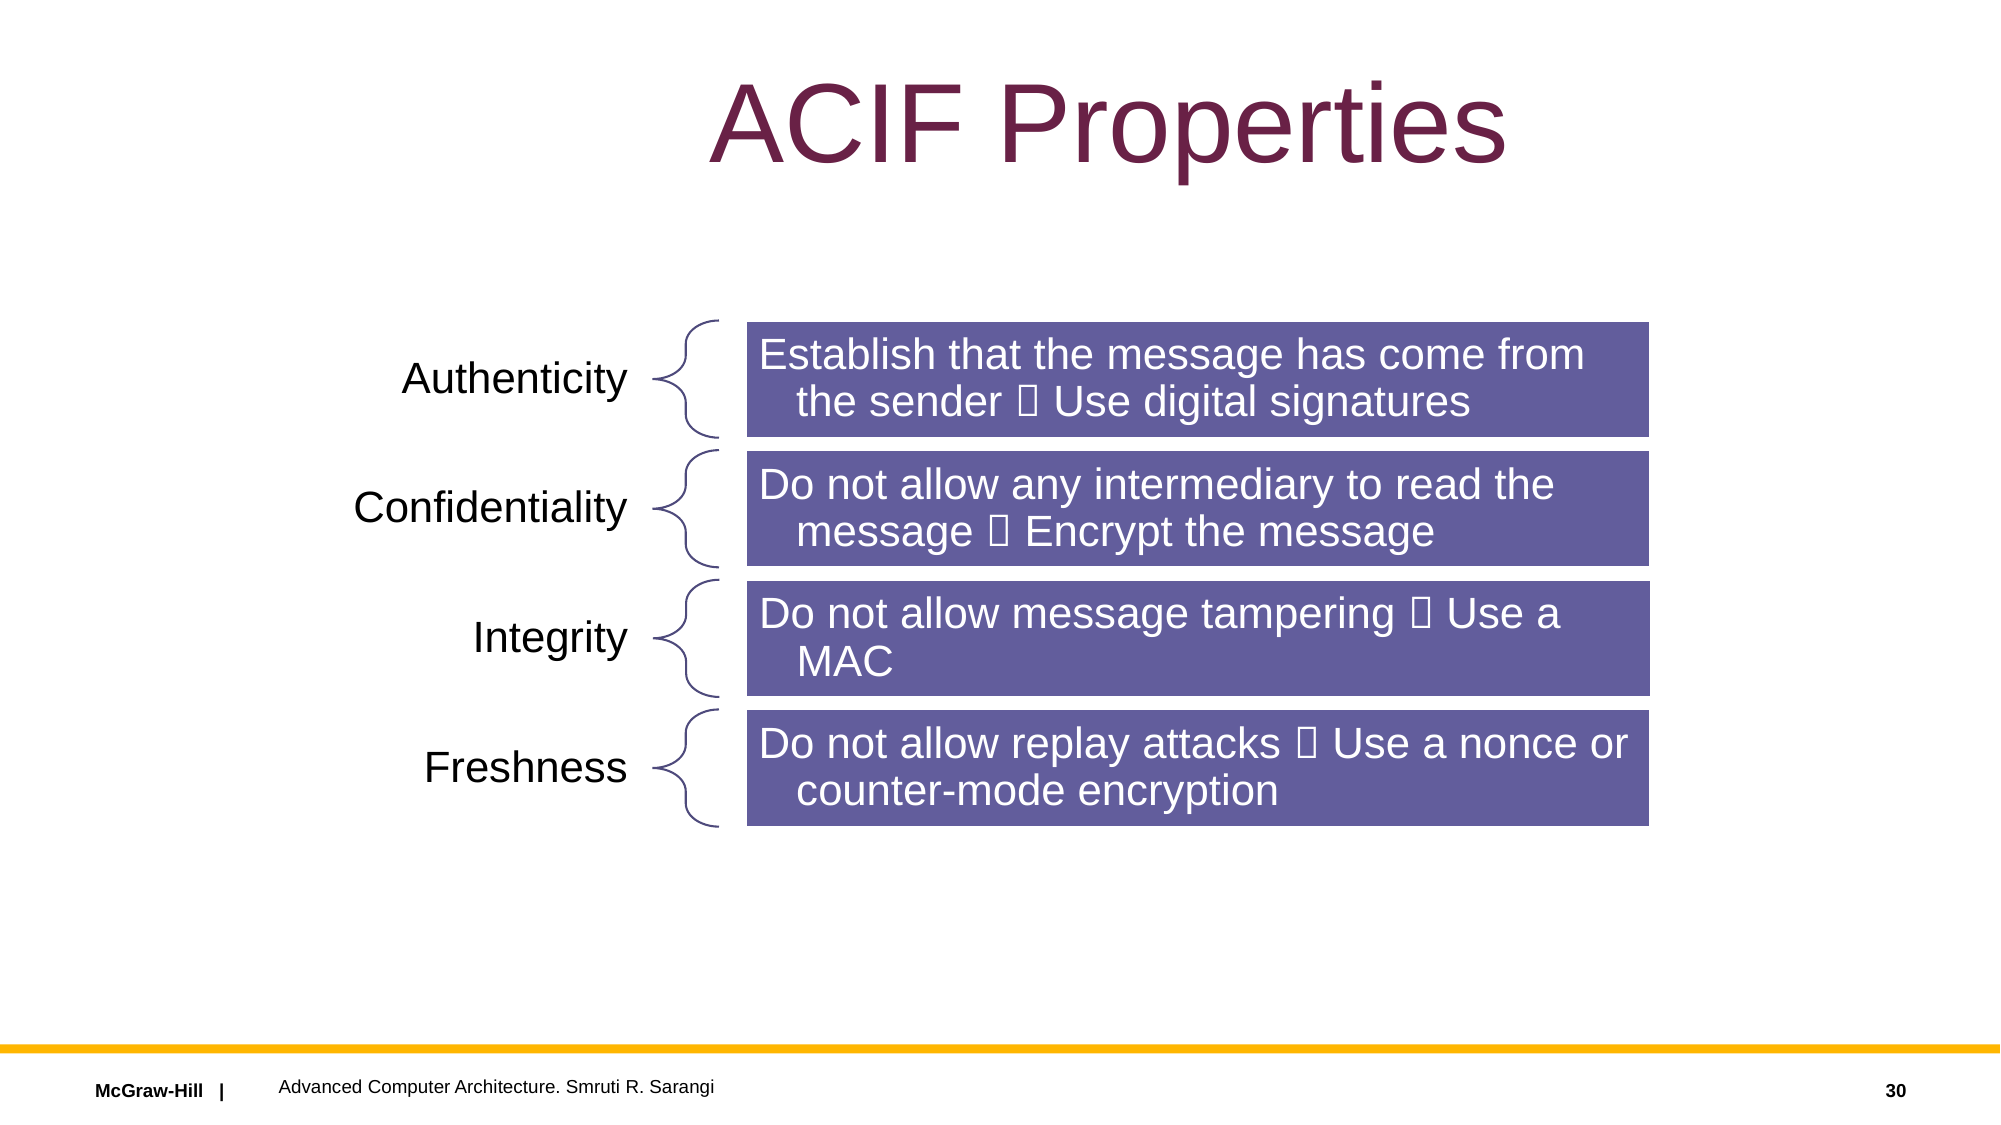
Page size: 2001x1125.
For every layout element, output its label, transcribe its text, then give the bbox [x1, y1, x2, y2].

slide_number 30 [1711, 1071, 1922, 1109]
text_box ACIF Properties [694, 42, 1525, 157]
footer Advanced Computer Architecture. Smruti R. Sarangi [263, 1067, 1464, 1105]
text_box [319, 157, 1652, 990]
